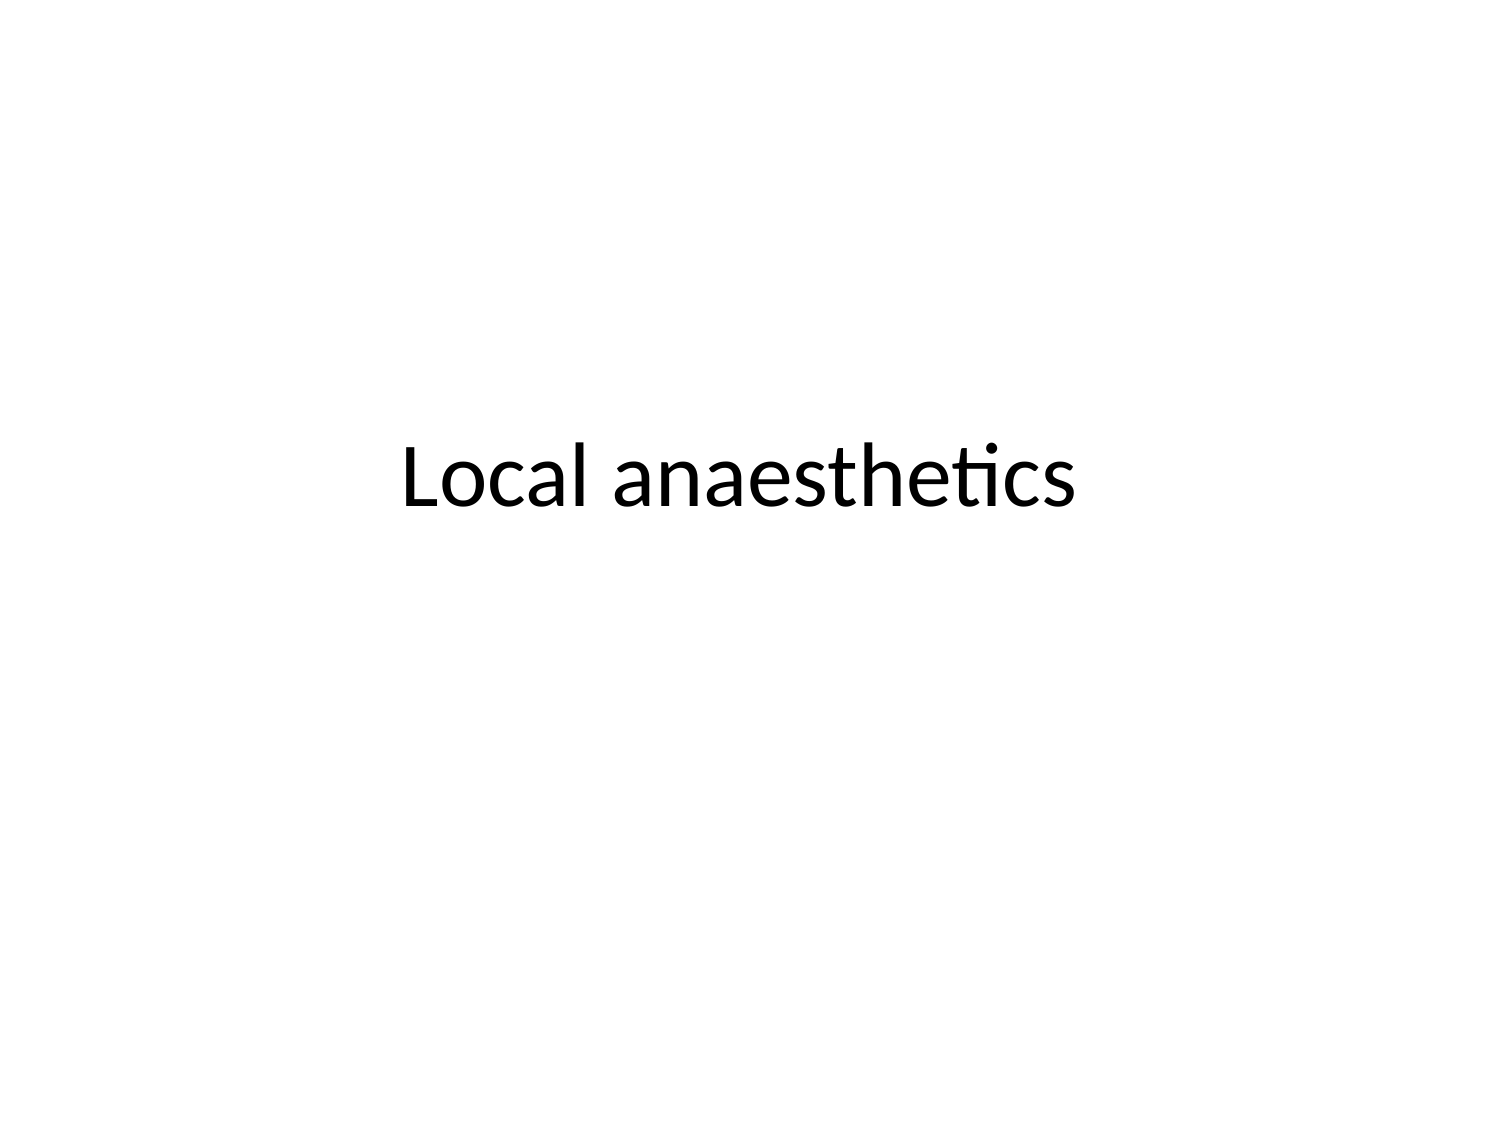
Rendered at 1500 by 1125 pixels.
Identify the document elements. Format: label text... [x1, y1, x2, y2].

title Local anaesthetics [112, 349, 1388, 591]
